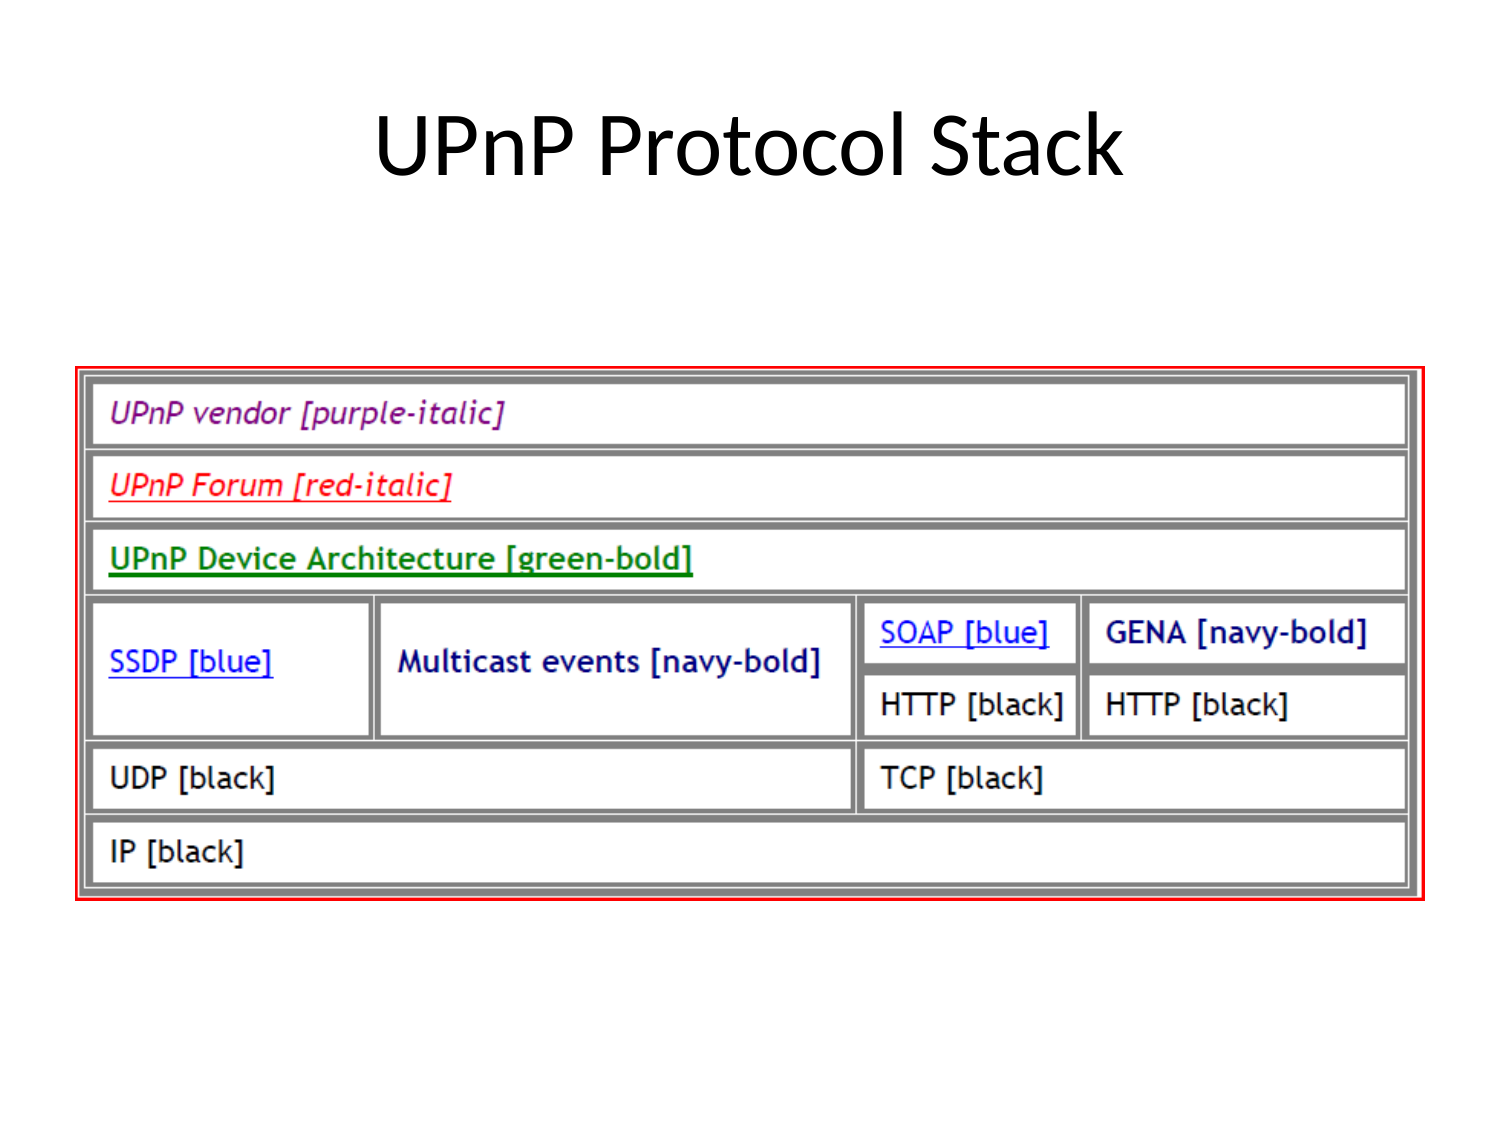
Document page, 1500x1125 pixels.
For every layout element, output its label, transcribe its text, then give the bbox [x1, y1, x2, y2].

title UPnP Protocol Stack [75, 45, 1425, 233]
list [74, 366, 1426, 901]
